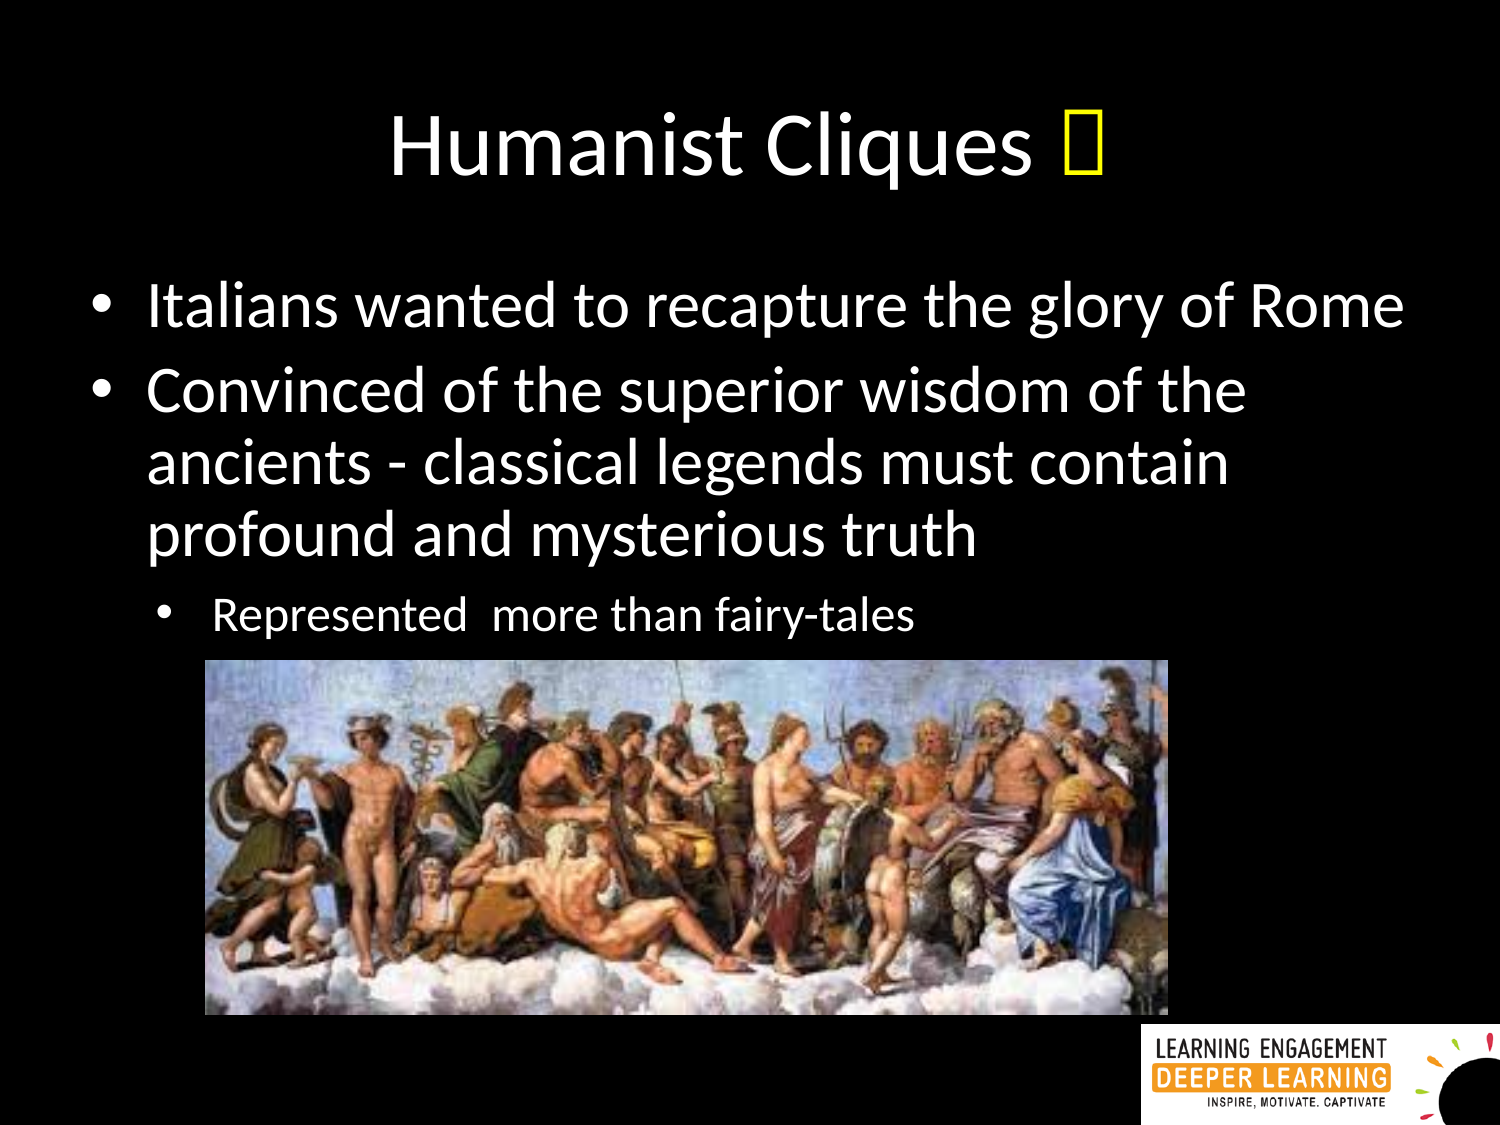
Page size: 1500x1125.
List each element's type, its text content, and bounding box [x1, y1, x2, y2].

title Humanist Cliques  [75, 45, 1425, 233]
picture [1141, 1023, 1500, 1125]
list Italians wanted to recapture the glory of Rome Convinced of the superior wisdom of the ancients - classical legends must contain profound and mysterious truth Represented more than fairy-tales [75, 262, 1425, 1005]
picture [205, 660, 1168, 1015]
